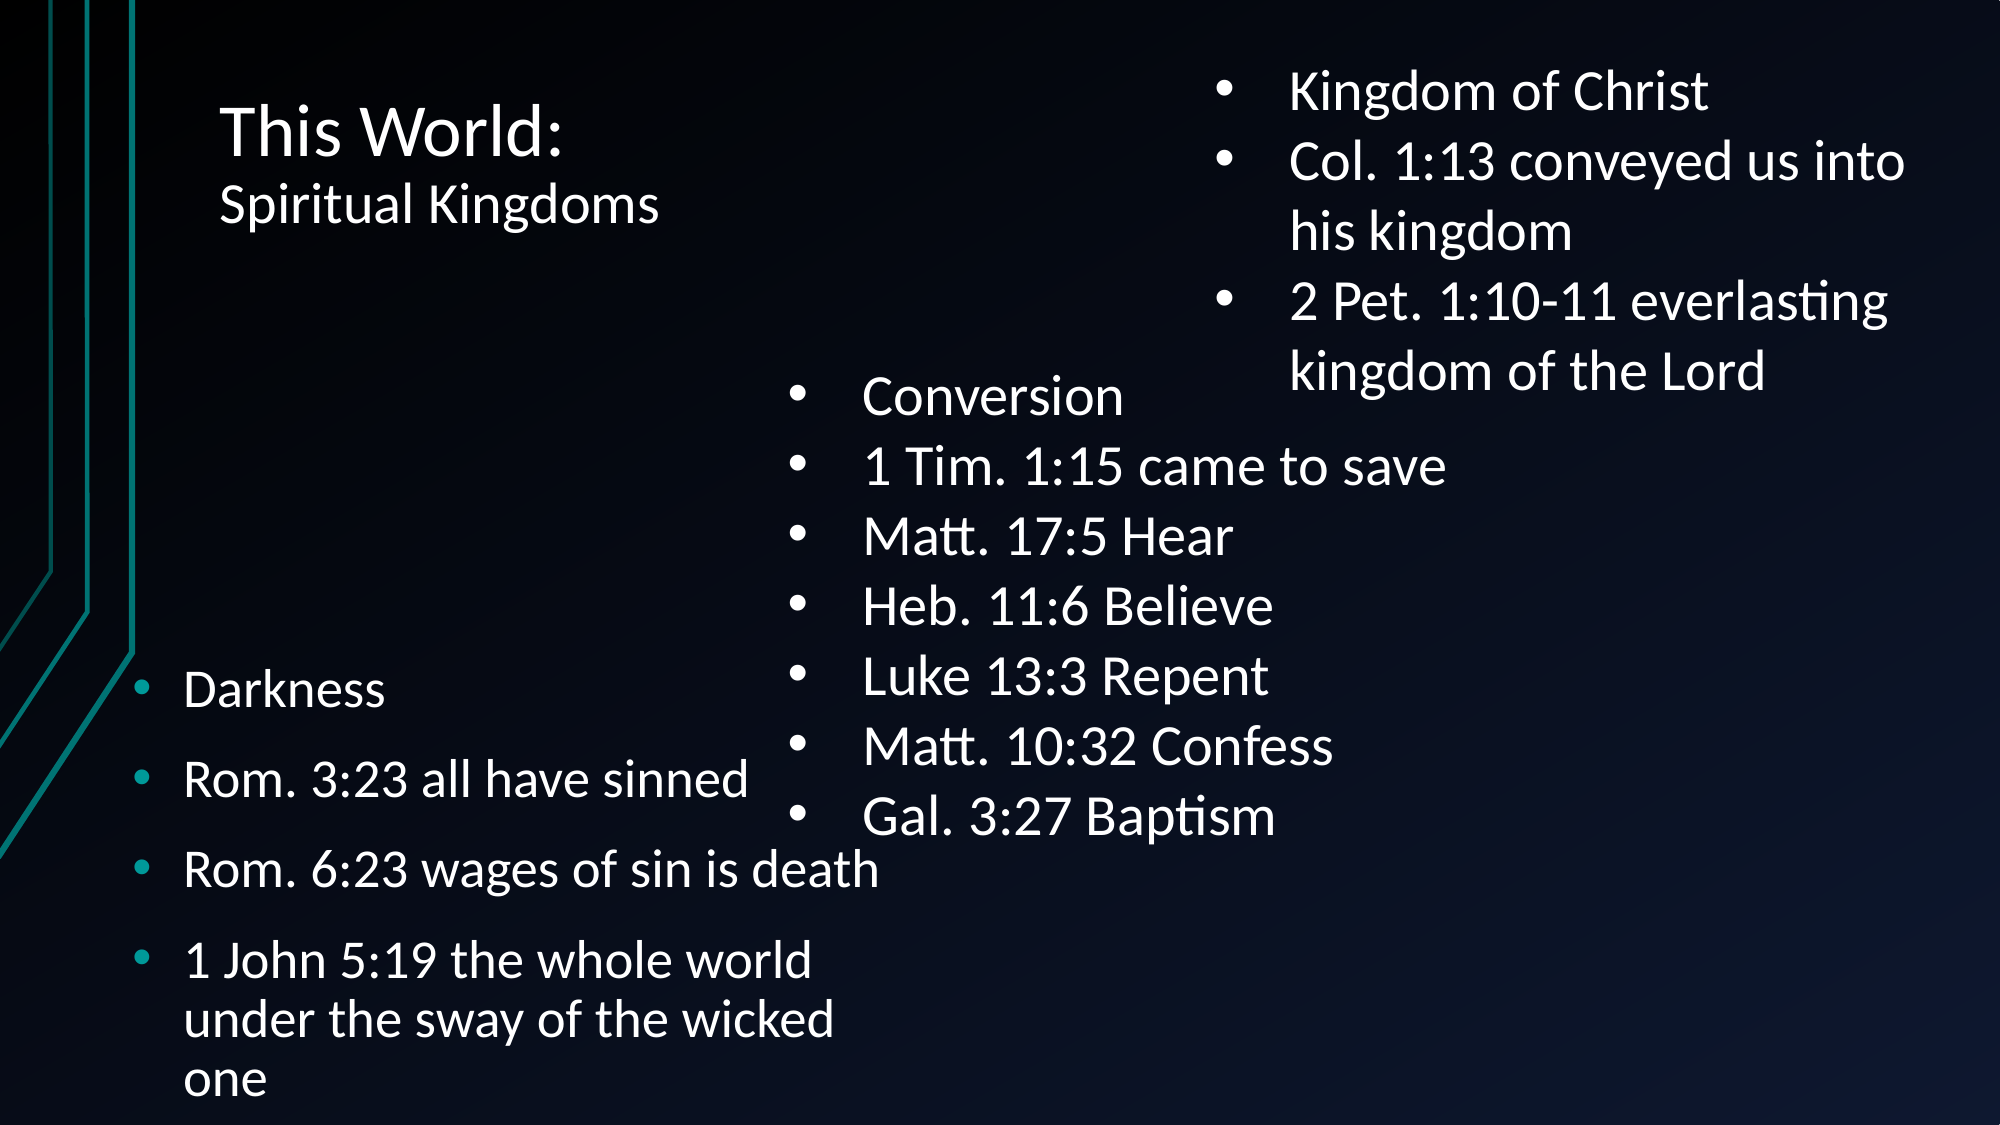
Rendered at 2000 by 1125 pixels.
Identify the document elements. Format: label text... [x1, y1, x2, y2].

text_box Conversion 1 Tim. 1:15 came to save Matt. 17:5 Hear Heb. 11:6 Believe Luke 13:3 Repent Matt. 10:32 Confess Gal. 3:27 Baptism [772, 350, 1476, 855]
text_box Kingdom of Christ Col. 1:13 conveyed us into his kingdom 2 Pet. 1:10-11 everlasting kingdom of the Lord [1199, 45, 1924, 410]
title This World: Spiritual Kingdoms [199, 45, 1199, 246]
list Darkness Rom. 3:23 all have sinned Rom. 6:23 wages of sin is death 1 John 5:19 the whole world under the sway of the wicked one [112, 650, 912, 1125]
